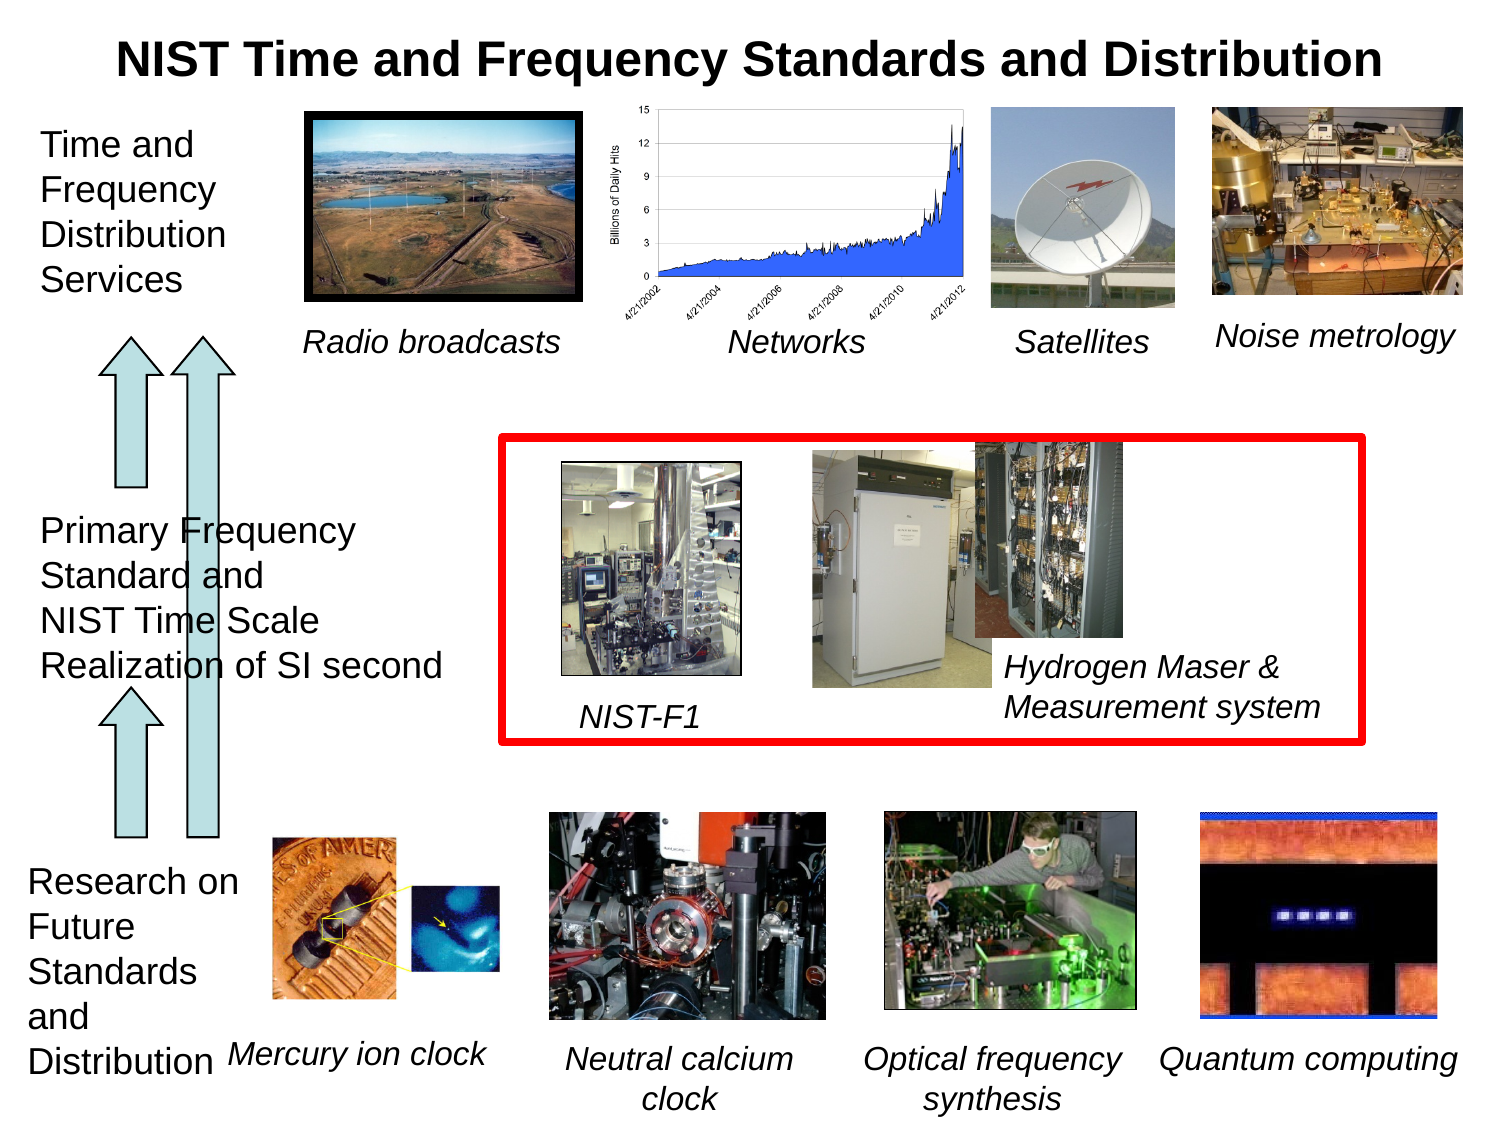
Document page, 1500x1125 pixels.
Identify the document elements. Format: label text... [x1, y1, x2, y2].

text_box Quantum computing [1143, 1029, 1474, 1085]
picture [312, 119, 576, 295]
picture [990, 107, 1176, 308]
picture [885, 812, 1136, 1010]
text_box Mercury ion clock [212, 1024, 502, 1080]
text_box [99, 337, 163, 488]
text_box Noise metrology [1200, 307, 1471, 362]
picture [549, 812, 827, 1020]
text_box Networks [712, 334, 882, 368]
text_box [99, 694, 163, 838]
picture [262, 824, 513, 1016]
picture [1199, 812, 1438, 1020]
text_box [500, 435, 1364, 744]
text_box Optical frequency synthesis [848, 1029, 1138, 1125]
text_box Radio broadcasts [287, 312, 577, 368]
picture [1212, 107, 1463, 296]
text_box [171, 336, 235, 498]
text_box Primary Frequency Standard and NIST Time Scale Realization of SI second [24, 498, 500, 694]
text_box Research on Future Standards and Distribution [12, 849, 275, 1090]
picture [562, 462, 741, 676]
text_box Satellites [999, 315, 1165, 368]
text_box [187, 694, 219, 838]
text_box Neutral calcium clock [549, 1029, 810, 1125]
text_box NIST Time and Frequency Standards and Distribution [0, 19, 1500, 94]
text_box Time and Frequency Distribution Services [24, 112, 288, 308]
picture [812, 437, 1123, 688]
picture [599, 96, 968, 326]
